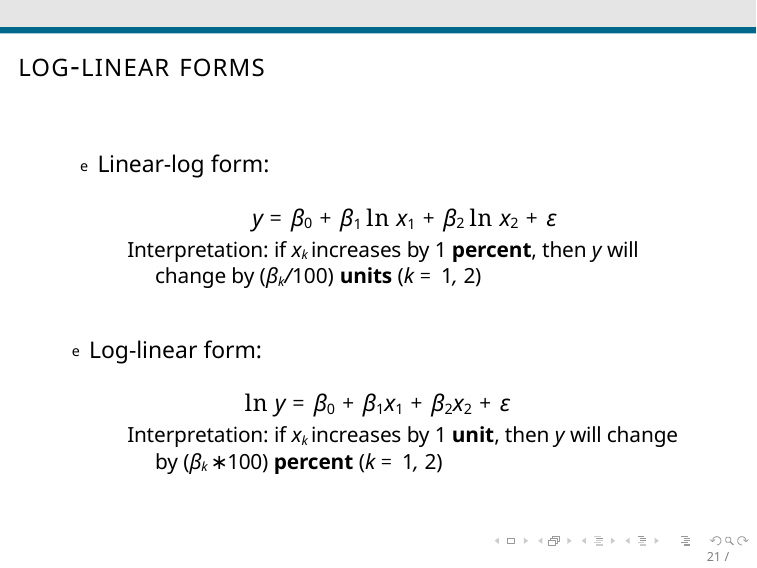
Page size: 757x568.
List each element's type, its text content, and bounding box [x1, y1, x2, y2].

slide_number 21 / 49 [702, 547, 746, 568]
text_box e Linear-log form: y = β0 + β1 ln x1 + β2 ln x2 + ε Interpretation: if xk increases by 1 percent, then y will change by (βk/100) units (k = 1, 2) e Log-linear form: ln y = β0 + β1x1 + β2x2 + ε Interpretation: if xk increases by 1 unit, then y will change by (βk ∗ 100) percent (k = 1, 2) [71, 145, 688, 475]
title LOG-LINEAR FORMS [16, 44, 286, 143]
